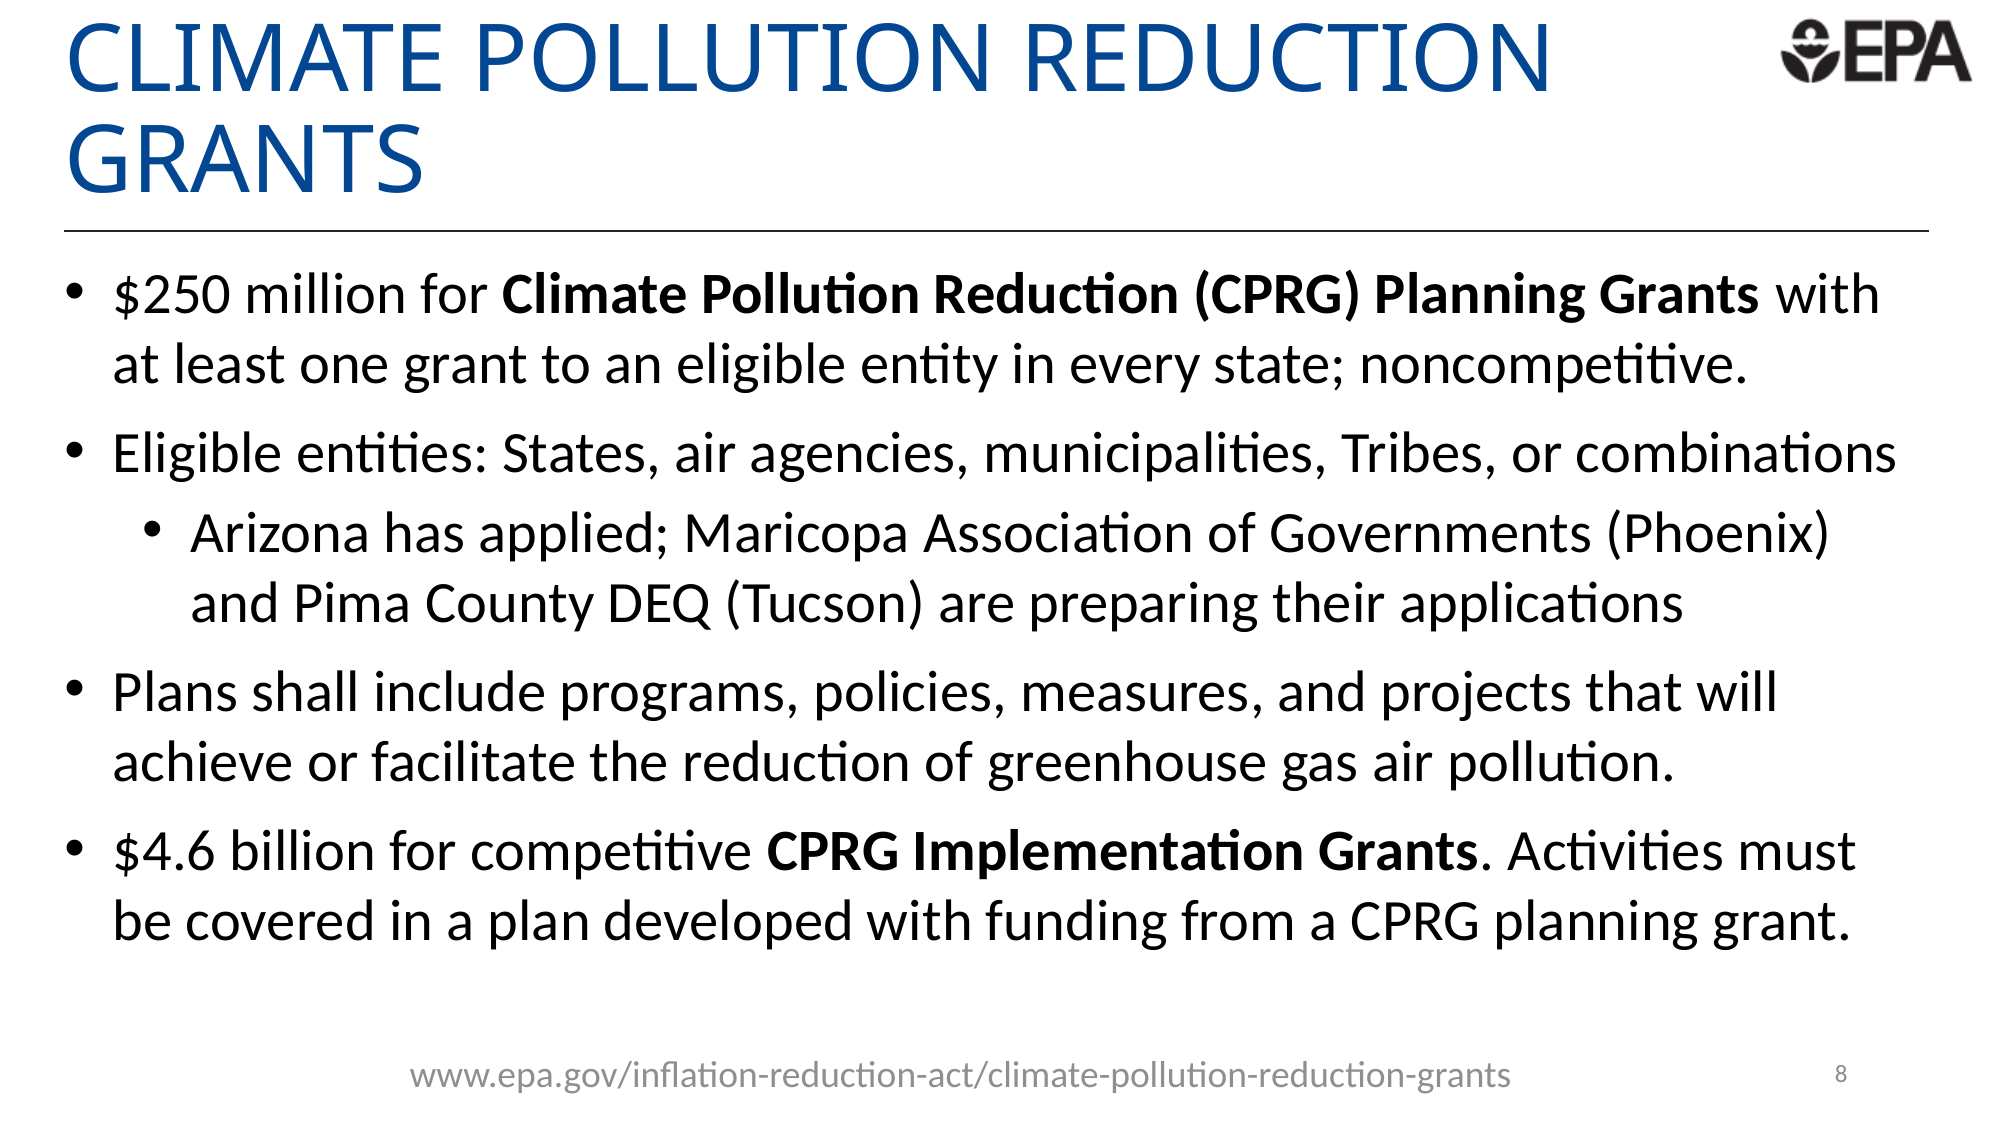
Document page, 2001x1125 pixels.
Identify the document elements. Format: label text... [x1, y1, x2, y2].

picture [1759, 1, 2000, 97]
text_box www.epa.gov/inflation-reduction-act/climate-pollution-reduction-grants [174, 1042, 1747, 1103]
slide_number 8 [1747, 1043, 1863, 1103]
list $250 million for Climate Pollution Reduction (CPRG) Planning Grants with at least one grant to an eligible entity in every state; noncompetitive. Eligible entities: States, air agencies, municipalities, Tribes, or combinations Arizona has applied; Maricopa Association of Governments (Phoenix) and Pima County DEQ (Tucson) are preparing their applications Plans shall include programs, policies, measures, and projects that will achieve or facilitate the reduction of greenhouse gas air pollution. $4.6 billion for competitive CPRG Implementation Grants. Activities must be covered in a plan developed with funding from a CPRG planning grant. [64, 247, 1930, 1043]
title Climate Pollution Reduction Grants [64, 55, 1930, 221]
